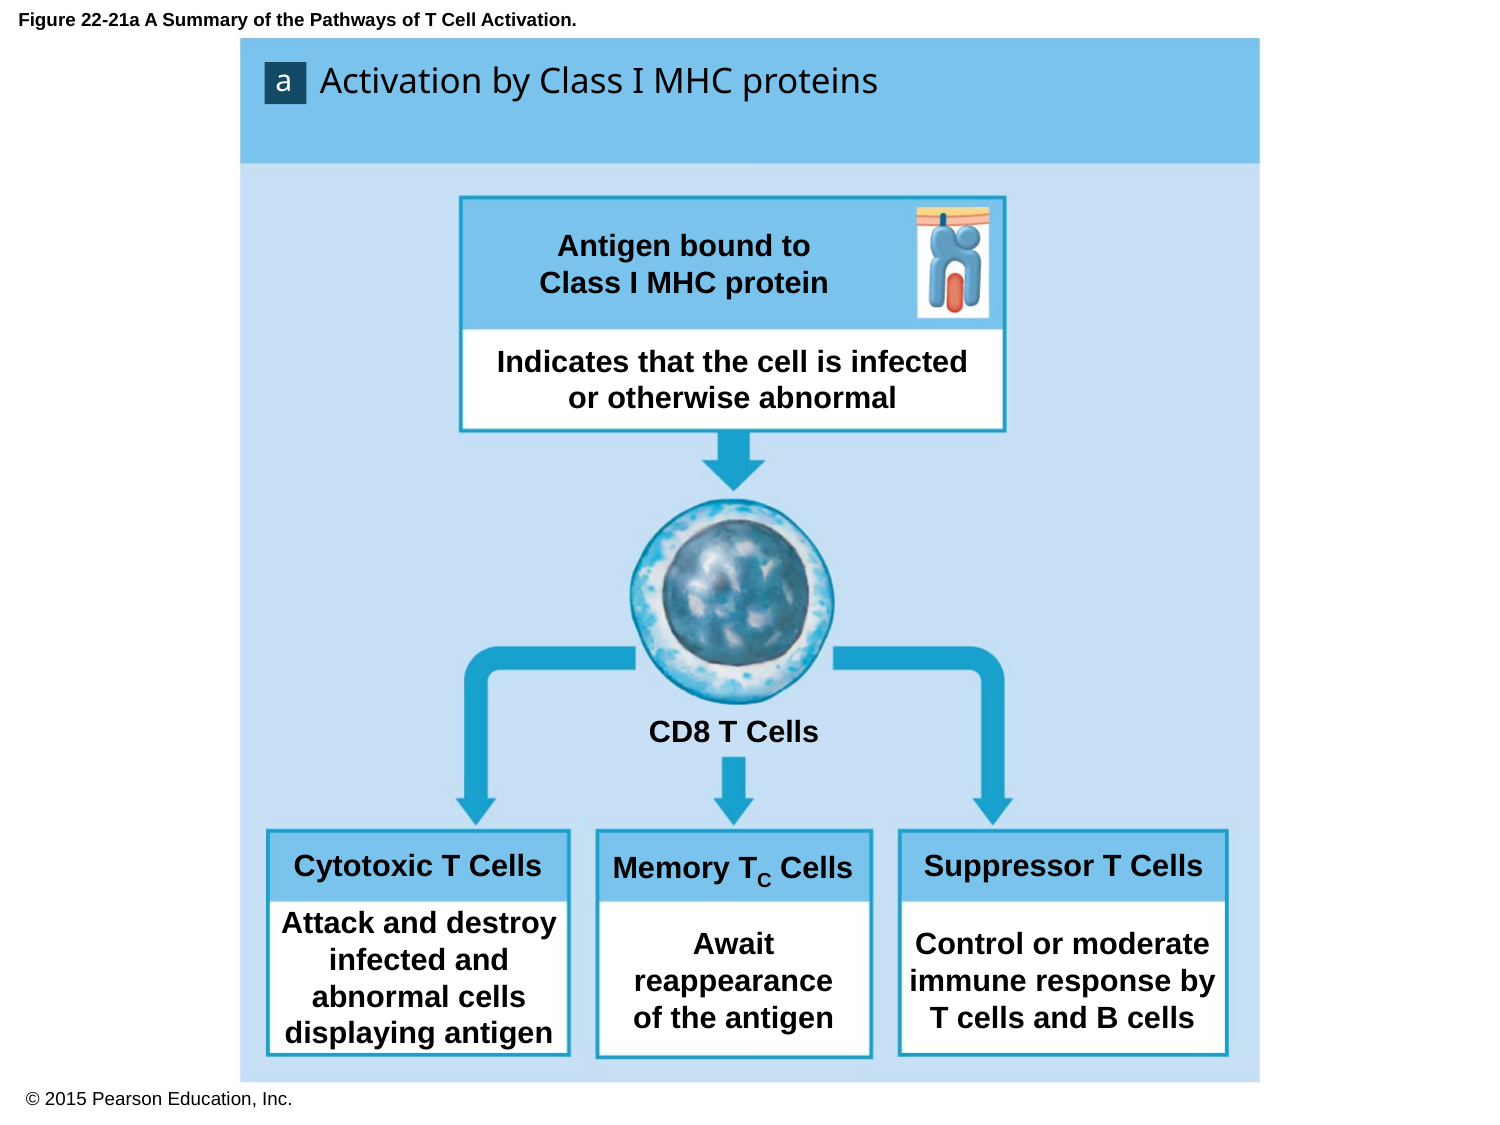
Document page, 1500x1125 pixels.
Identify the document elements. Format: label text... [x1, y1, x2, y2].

picture [234, 32, 1266, 1084]
title Figure 22-21a A Summary of the Pathways of T Cell Activation. [3, 0, 930, 50]
